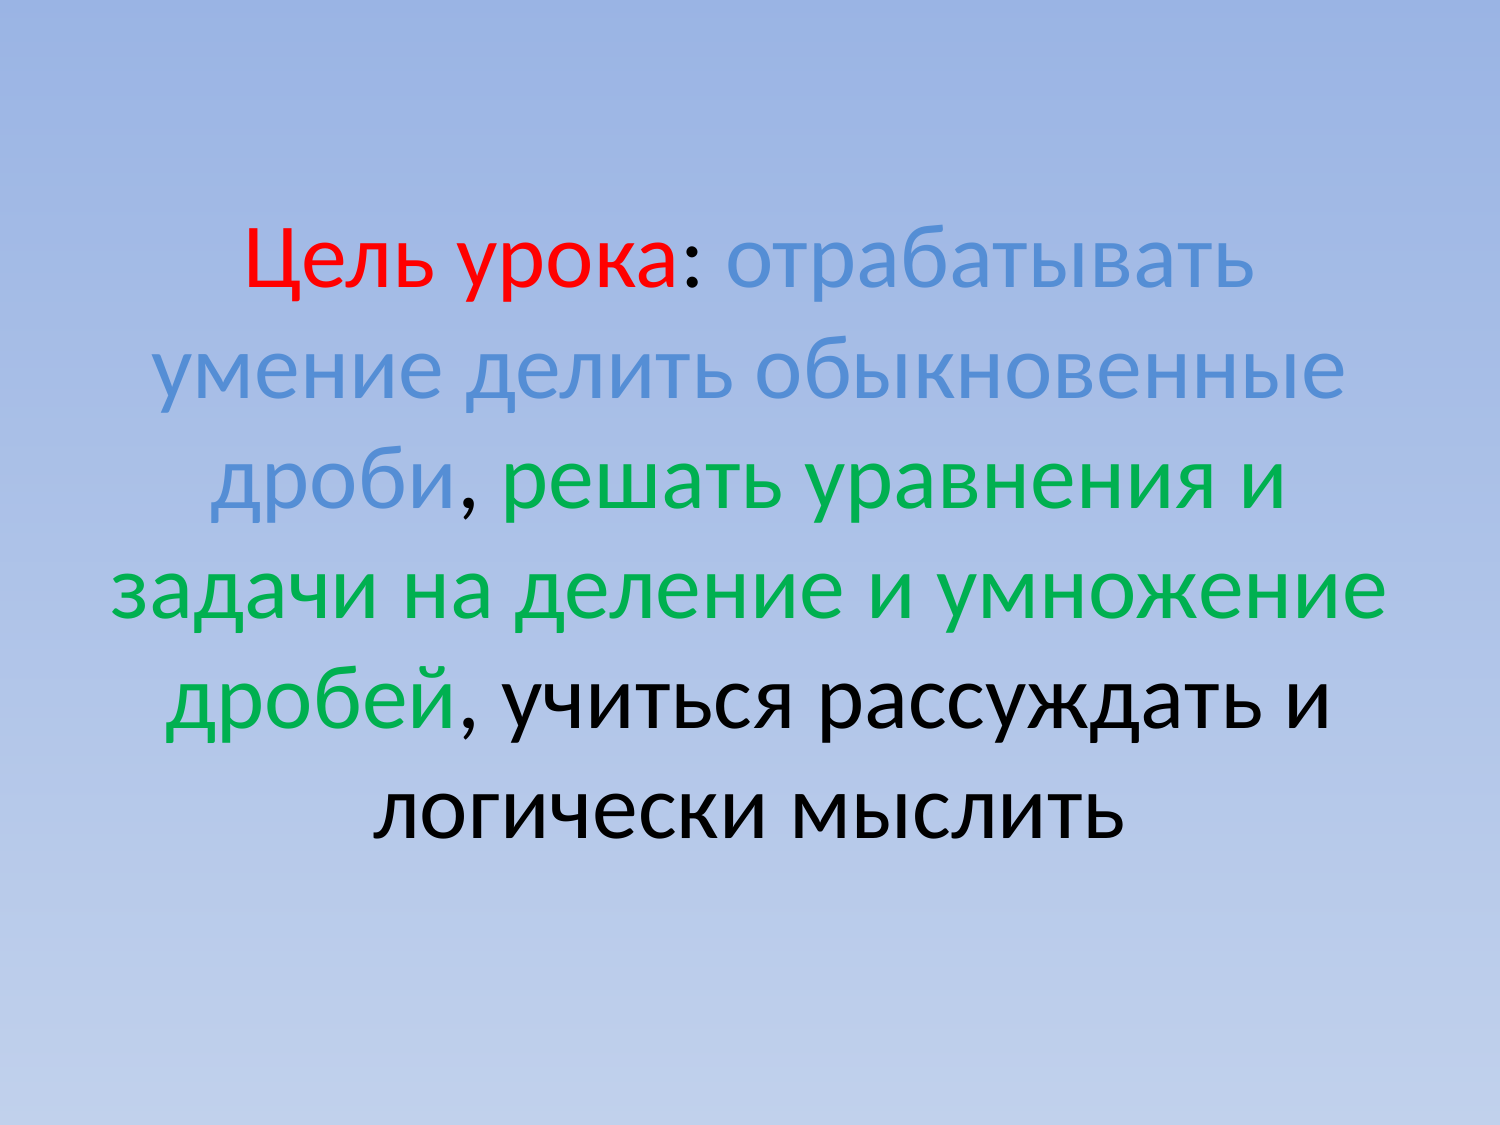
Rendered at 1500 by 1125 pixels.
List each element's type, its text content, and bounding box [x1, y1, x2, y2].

title Цель урока: отрабатывать умение делить обыкновенные дроби, решать уравнения и задачи на деление и умножение дробей, учиться рассуждать и логически мыслить [75, 45, 1425, 1008]
